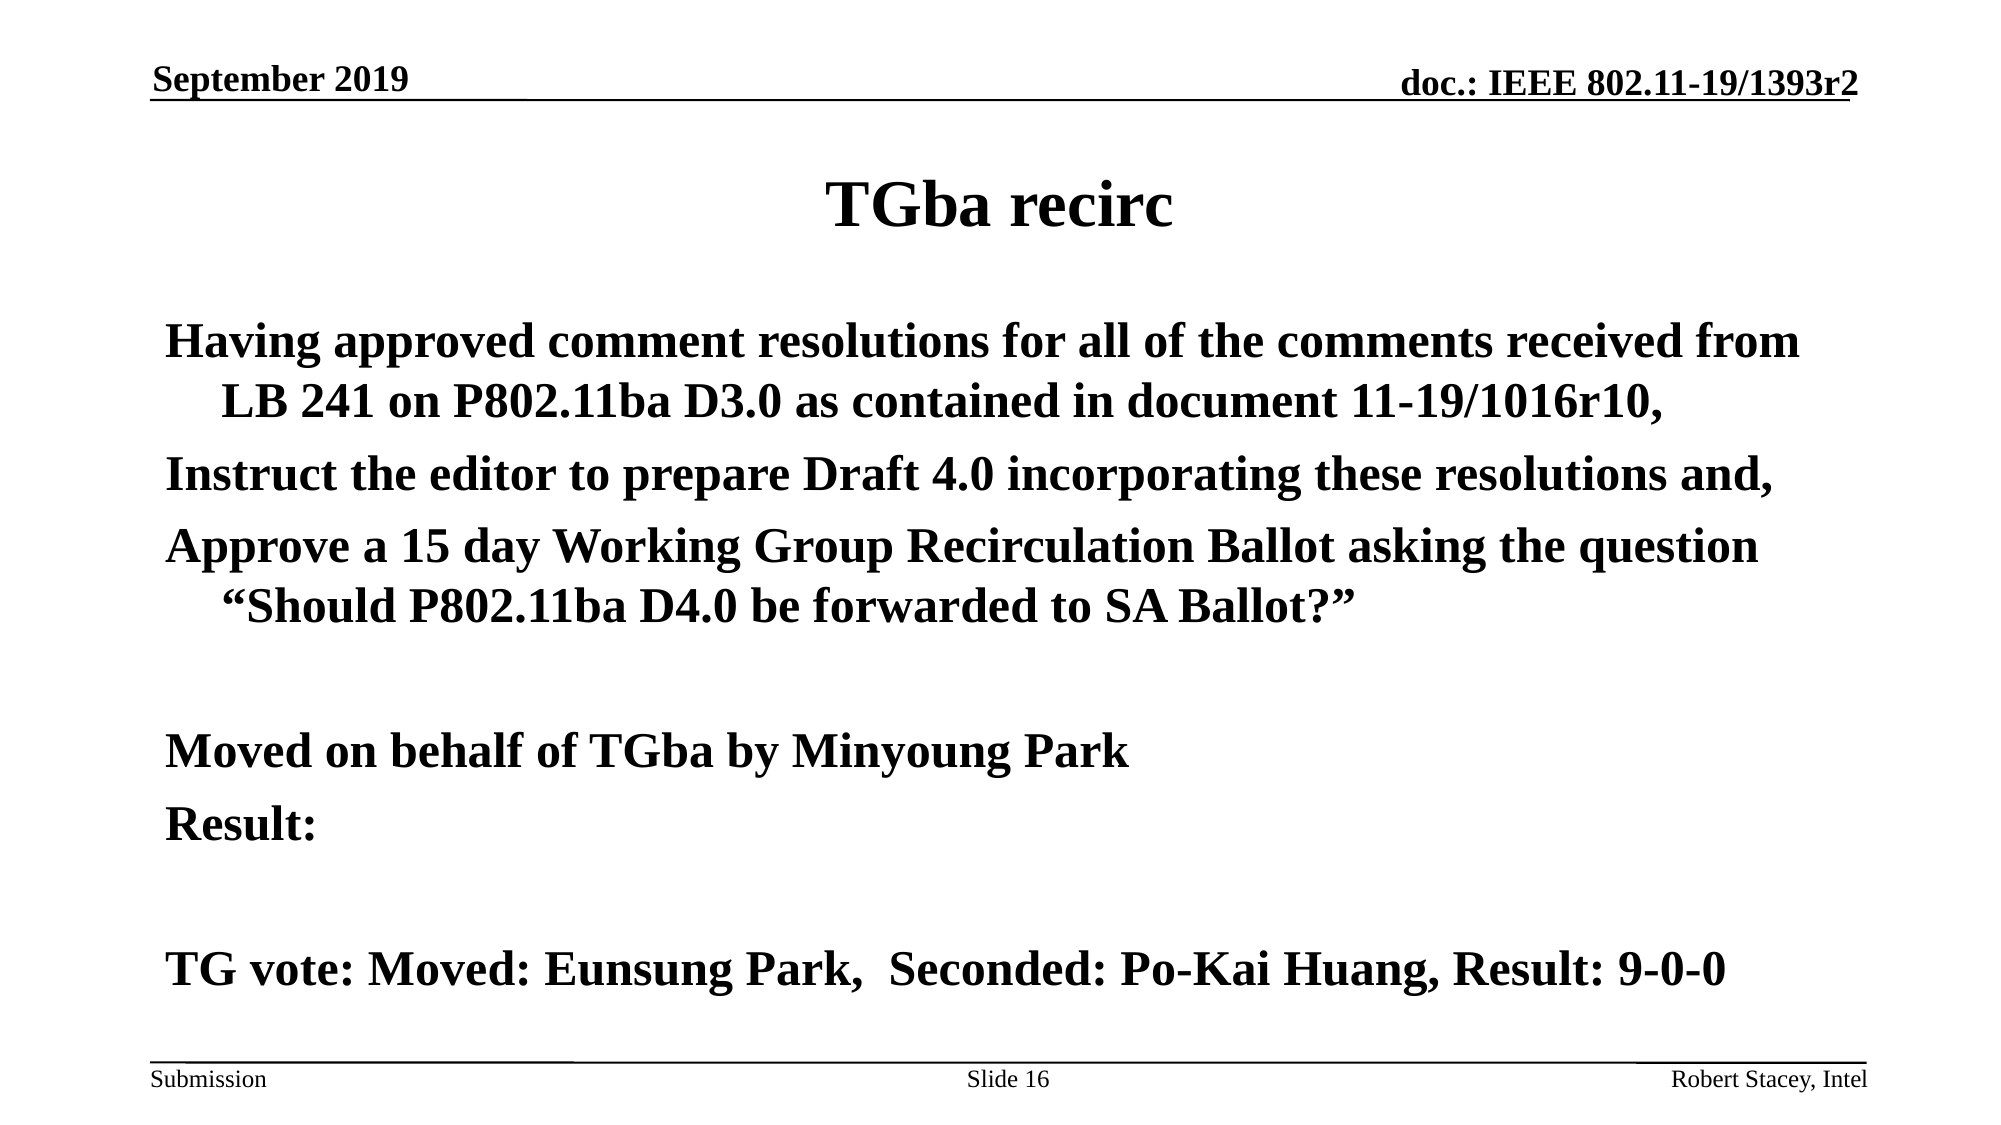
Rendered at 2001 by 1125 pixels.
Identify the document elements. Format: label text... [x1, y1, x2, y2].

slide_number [152, 54, 563, 100]
title TGba recirc [149, 112, 1850, 288]
footer Robert Stacey, Intel [1171, 1061, 1869, 1093]
slide_number Slide 16 [950, 1061, 1067, 1123]
list Having approved comment resolutions for all of the comments received from LB 241 on P802.11ba D3.0 as contained in document 11-19/1016r10, Instruct the editor to prepare Draft 4.0 incorporating these resolutions and, Approve a 15 day Working Group Recirculation Ballot asking the question “Should P802.11ba D4.0 be forwarded to SA Ballot?” Moved on behalf of TGba by Minyoung Park Result: TG vote: Moved: Eunsung Park, Seconded: Po-Kai Huang, Result: 9-0-0 [149, 299, 1850, 1000]
